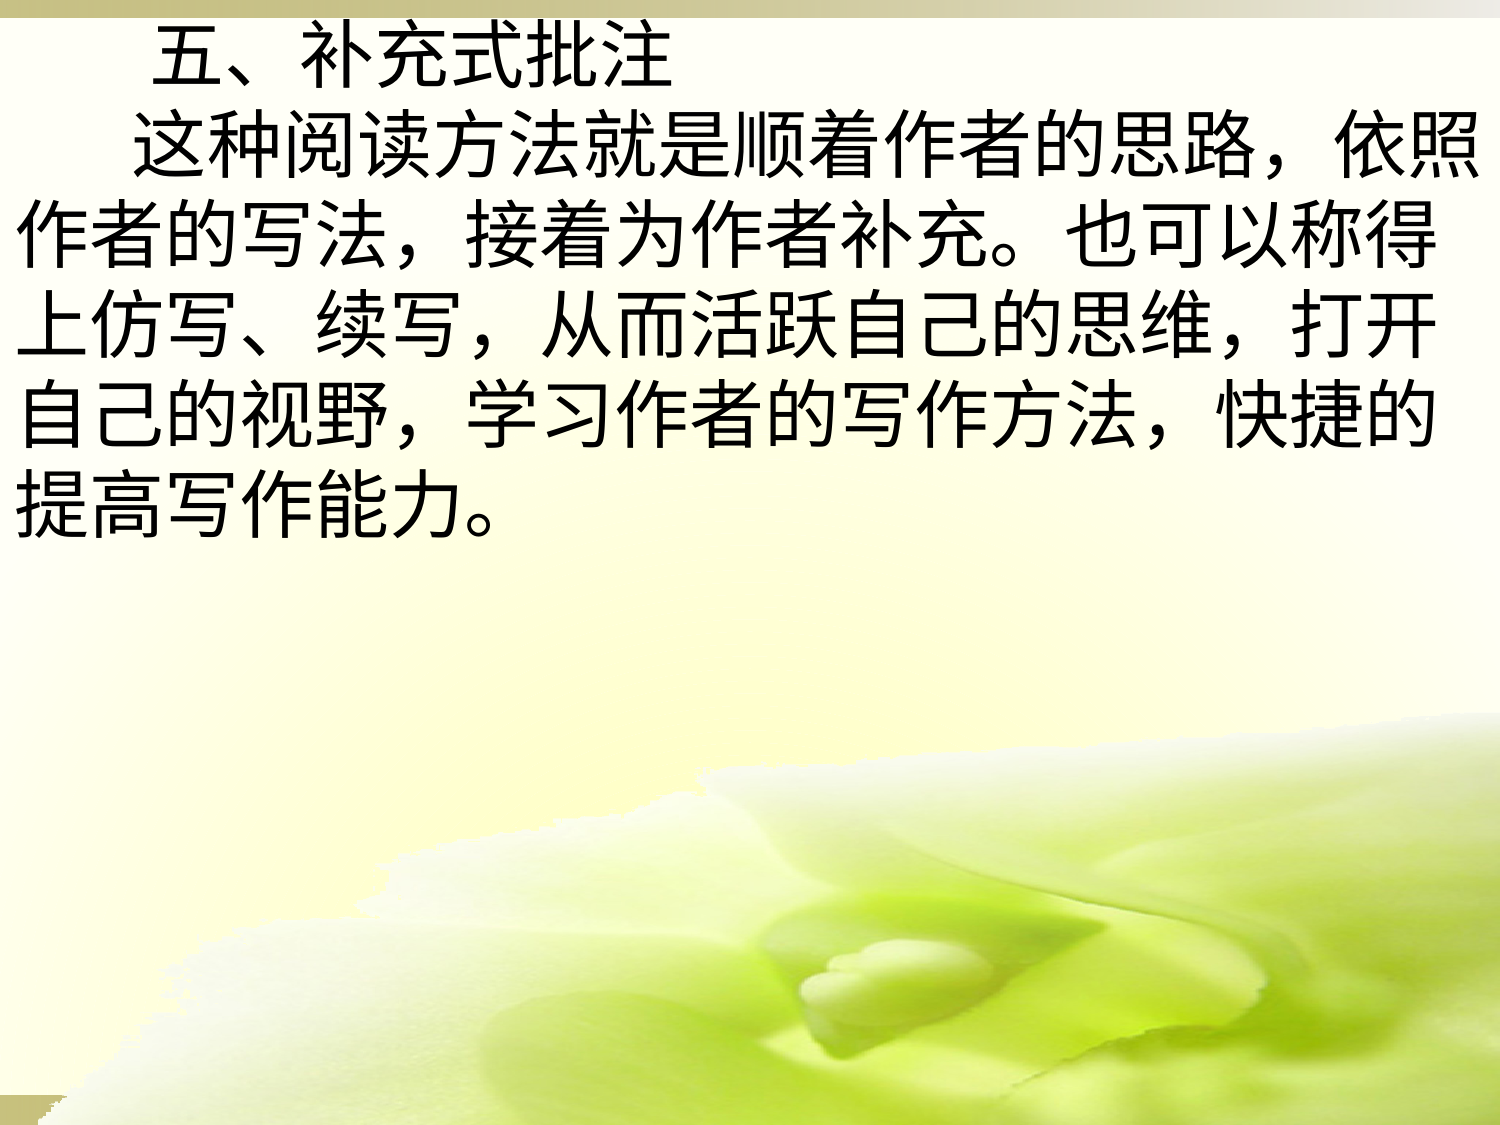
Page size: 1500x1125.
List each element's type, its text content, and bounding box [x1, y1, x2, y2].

picture [0, 691, 1500, 1125]
text_box 五、补充式批注 这种阅读方法就是顺着作者的思路，依照作者的写法，接着为作者补充。也可以称得上仿写、续写，从而活跃自己的思维，打开自己的视野，学习作者的写作方法，快捷的提高写作能力。 [0, 0, 1500, 555]
